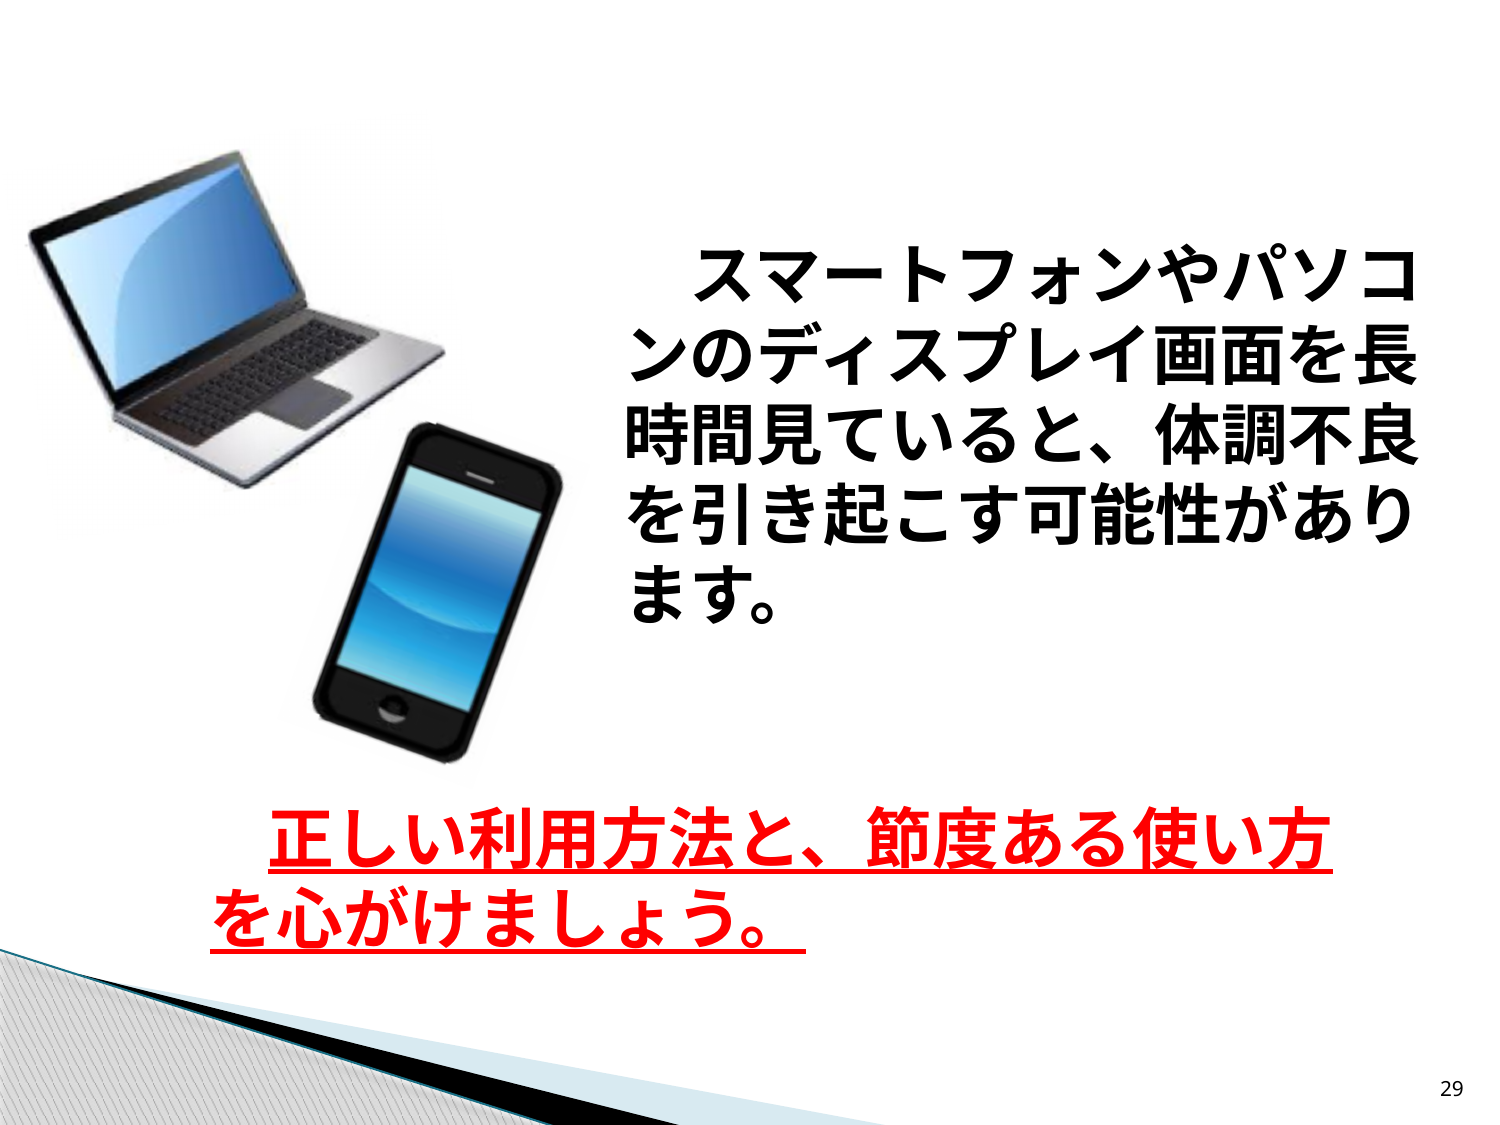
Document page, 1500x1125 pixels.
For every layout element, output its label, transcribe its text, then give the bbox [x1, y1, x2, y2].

slide_number 29 [1418, 1051, 1479, 1112]
picture [4, 111, 589, 788]
text_box 正しい利用方法と、節度ある使い方を心がけましょう。 [194, 789, 1369, 965]
text_box スマートフォンやパソコンのディスプレイ画面を長時間見ていると、体調不良を引き起こす可能性があります。 [608, 225, 1439, 640]
